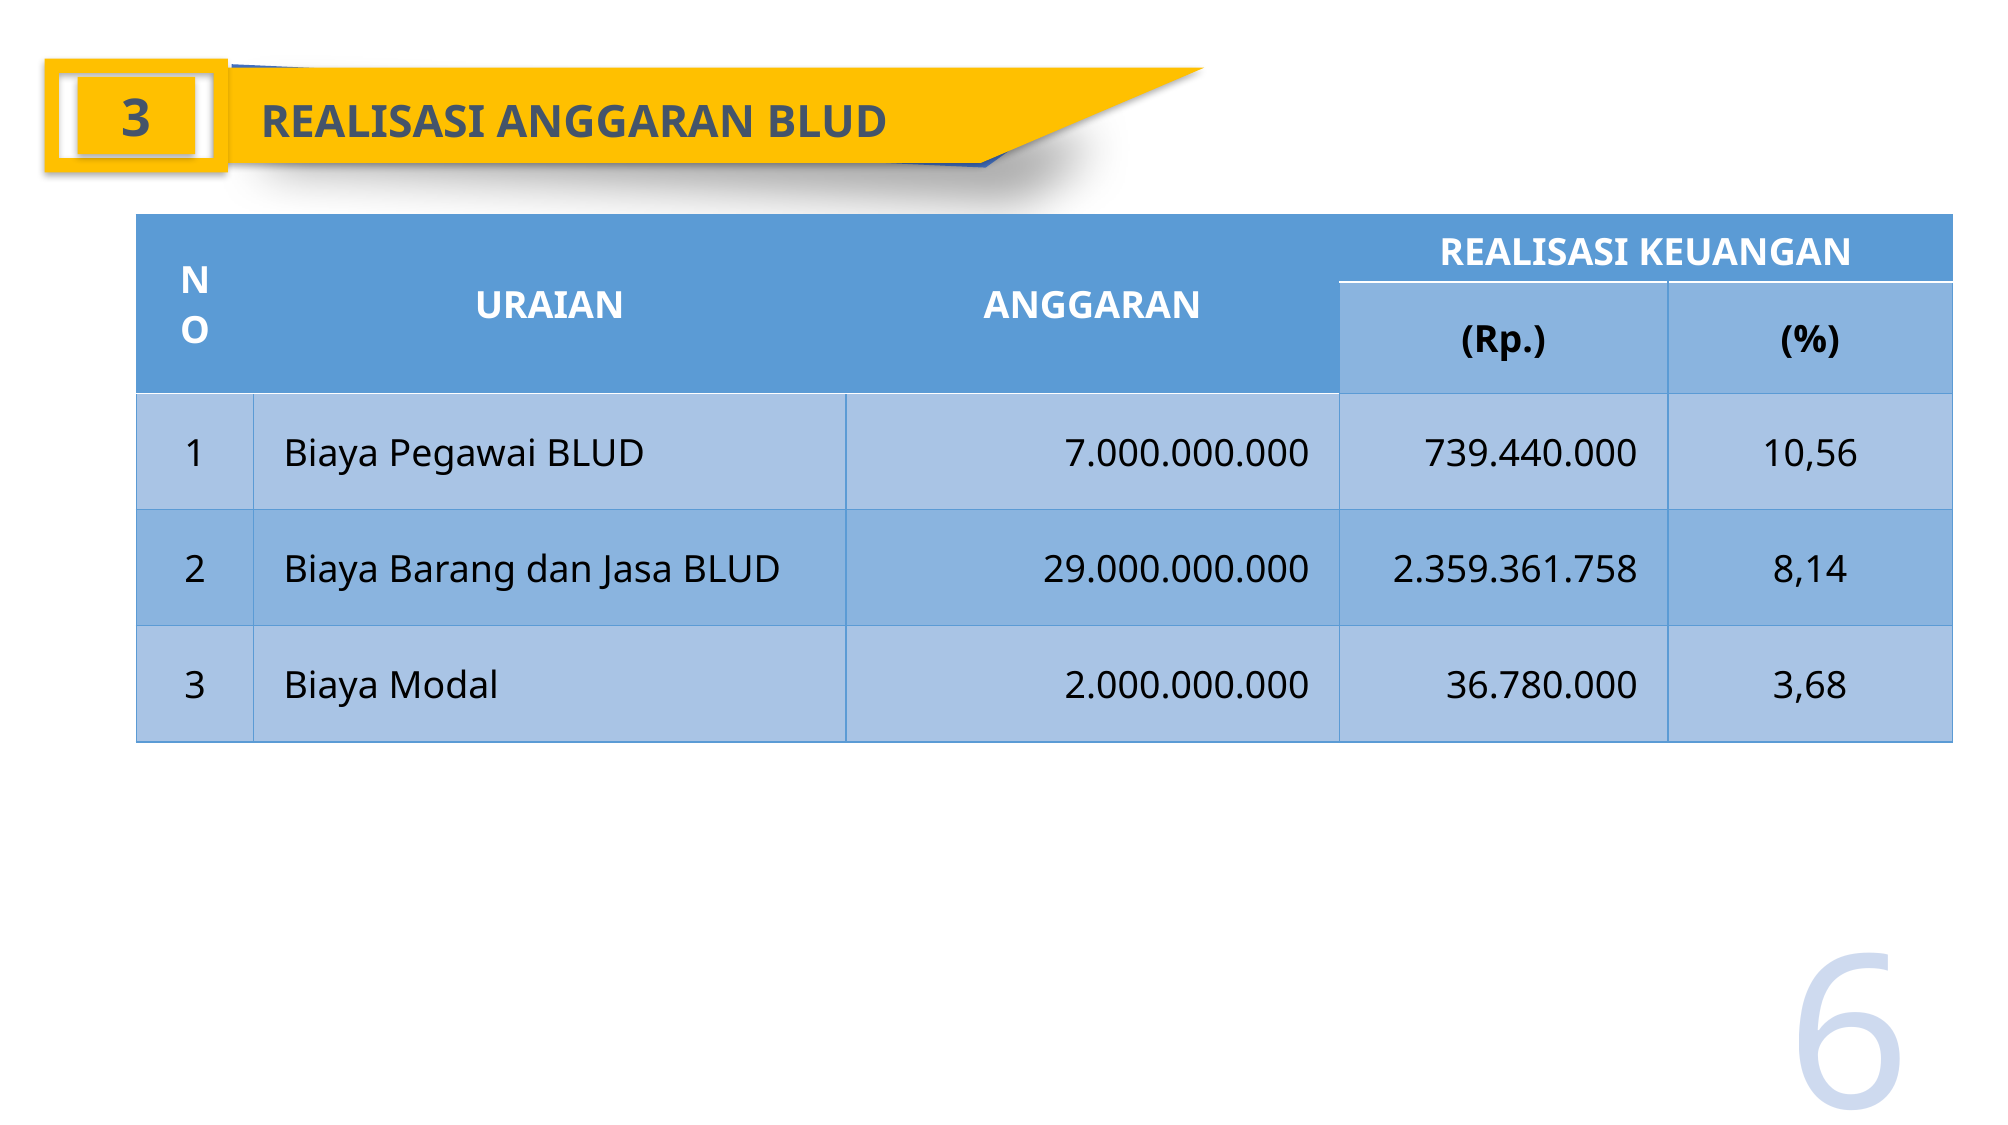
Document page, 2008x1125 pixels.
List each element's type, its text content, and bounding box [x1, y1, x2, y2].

table_header URAIAN [254, 215, 845, 410]
table_header ANGGARAN [847, 215, 1339, 410]
table_cell 3,68 [1669, 644, 1952, 758]
table_cell (%) [1669, 288, 1952, 410]
table_cell Biaya Pegawai BLUD [254, 411, 845, 526]
table_cell 8,14 [1669, 527, 1952, 642]
table_cell 2 [137, 527, 253, 642]
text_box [44, 58, 1205, 173]
table_cell 7.000.000.000 [847, 411, 1339, 526]
table_cell 2.359.361.758 [1340, 527, 1667, 642]
table_cell (Rp.) [1340, 288, 1667, 410]
slide_number 6 [1443, 963, 1926, 1125]
table_cell 1 [137, 411, 253, 526]
table_cell Biaya Modal [254, 644, 845, 758]
table_cell 739.440.000 [1340, 411, 1667, 526]
table_cell 3 [137, 644, 253, 758]
table_cell 29.000.000.000 [847, 527, 1339, 642]
table_cell 36.780.000 [1340, 644, 1667, 758]
table_cell 2.000.000.000 [847, 644, 1339, 758]
table_cell 10,56 [1669, 411, 1952, 526]
table_header REALISASI KEUANGAN [1340, 215, 1952, 286]
table_cell Biaya Barang dan Jasa BLUD [254, 527, 845, 642]
table_header NO [137, 215, 253, 410]
